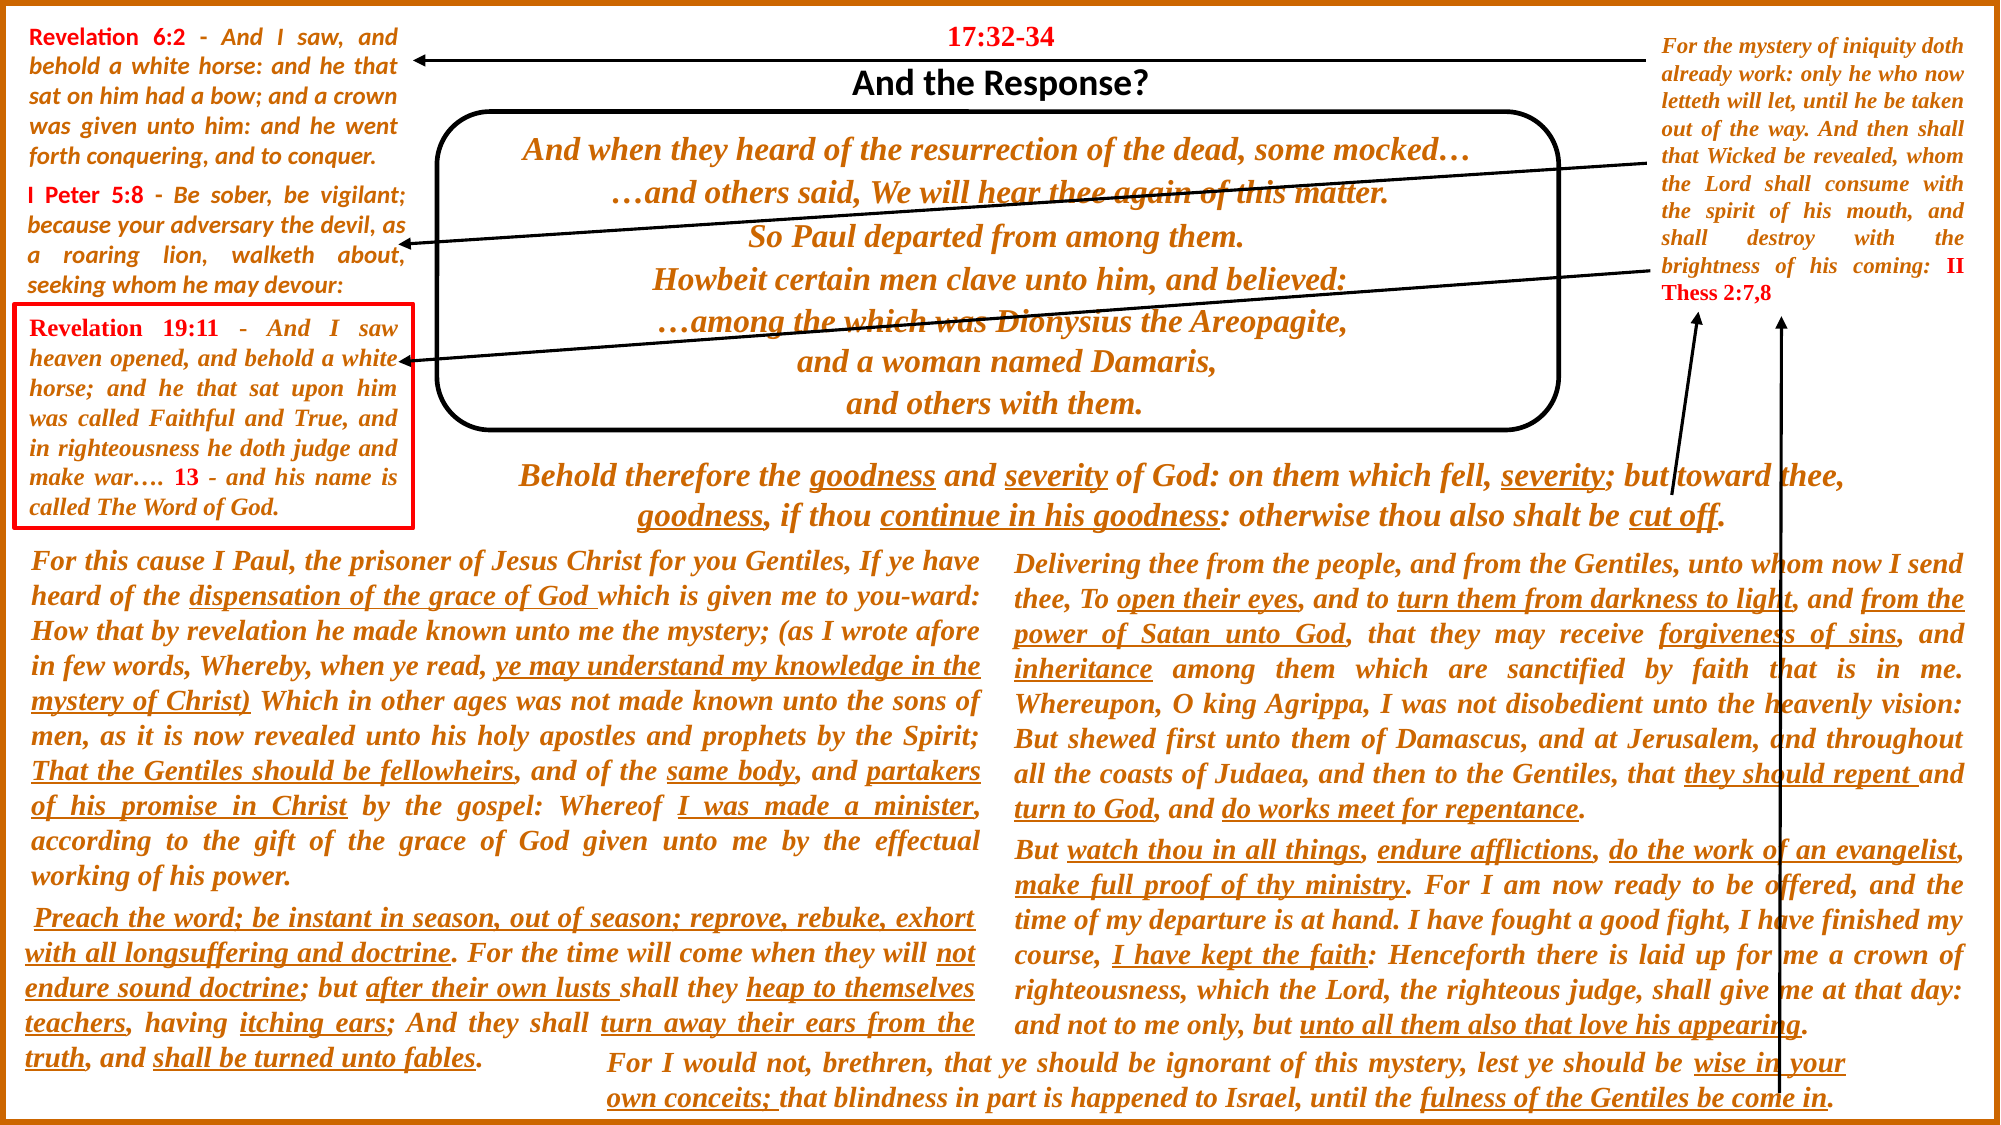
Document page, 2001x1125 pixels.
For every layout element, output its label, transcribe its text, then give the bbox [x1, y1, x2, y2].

text_box [0, 0, 2000, 1125]
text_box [398, 163, 1647, 245]
text_box For the mystery of iniquity doth already work: only he who now letteth will let, until he be taken out of the way. And then shall that Wicked be revealed, whom the Lord shall consume with the spirit of his mouth, and shall destroy with the brightness of his coming: II Thess 2:7,8 [1646, 23, 1980, 313]
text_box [1671, 311, 1699, 495]
text_box Revelation 19:11 - And I saw heaven opened, and behold a white horse; and he that sat upon him was called Faithful and True, and in righteousness he doth judge and make war…. 13 - and his name is called The Word of God. [14, 303, 413, 529]
text_box For I would not, brethren, that ye should be ignorant of this mystery, lest ye should be wise in your own conceits; that blindness in part is happened to Israel, until the fulness of the Gentiles be come in. [591, 1035, 1861, 1121]
text_box Revelation 6:2 - And I saw, and behold a white horse: and he that sat on him had a bow; and a crown was given unto him: and he went forth conquering, and to conquer. [14, 12, 414, 171]
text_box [398, 270, 1651, 362]
text_box I Peter 5:8 - Be sober, be vigilant; because your adversary the devil, as a roaring lion, walketh about, seeking whom he may devour: [12, 171, 422, 306]
